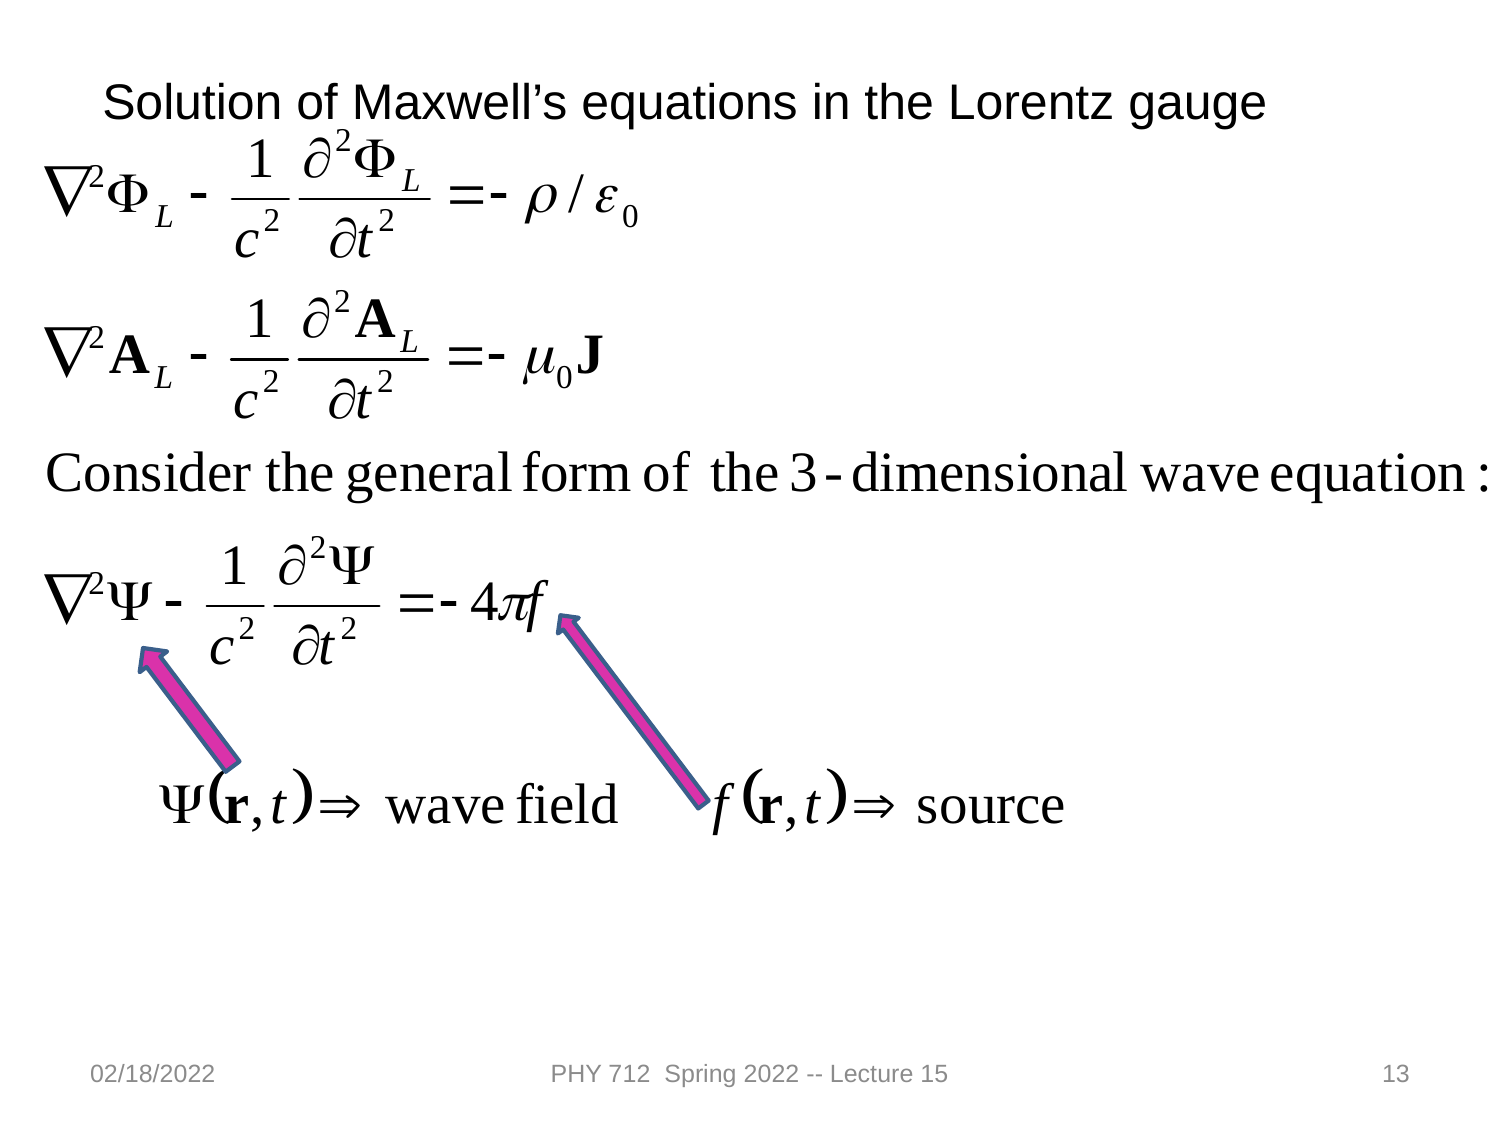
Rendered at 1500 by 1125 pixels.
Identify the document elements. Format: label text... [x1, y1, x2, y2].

footer PHY 712 Spring 2022 -- Lecture 15 [512, 1042, 988, 1103]
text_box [37, 116, 1496, 920]
slide_number 13 [1074, 1042, 1425, 1103]
text_box Solution of Maxwell’s equations in the Lorentz gauge [87, 62, 1338, 114]
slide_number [75, 1042, 425, 1103]
